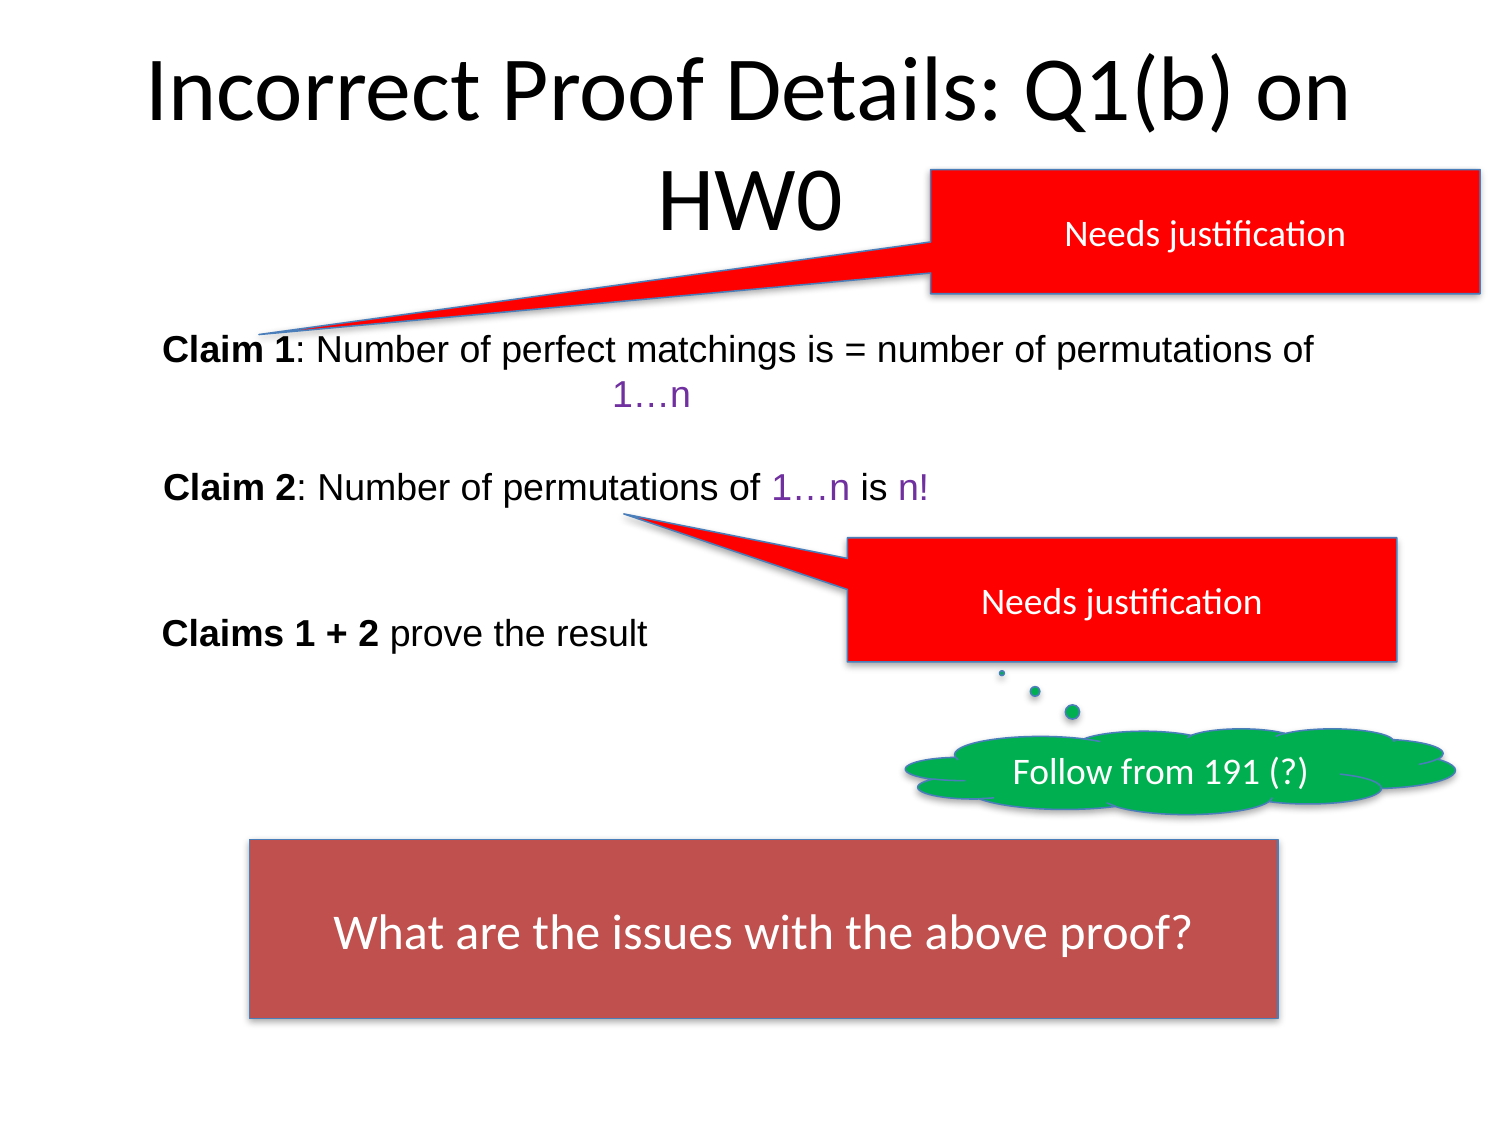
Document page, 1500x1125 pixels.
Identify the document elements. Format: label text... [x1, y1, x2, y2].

title Incorrect Proof Details: Q1(b) on HW0 [75, 45, 1425, 233]
text_box Claims 1 + 2 prove the result [146, 601, 663, 661]
text_box Claim 1: Number of perfect matchings is = number of permutations of 1…n [147, 317, 1330, 423]
text_box Follow from 191 (?) [904, 728, 1457, 816]
text_box What are the issues with the above proof? [249, 839, 1279, 1019]
text_box Needs justification [258, 168, 1481, 336]
text_box Needs justification [623, 513, 1398, 663]
text_box Claim 2: Number of permutations of 1…n is n! [148, 455, 945, 516]
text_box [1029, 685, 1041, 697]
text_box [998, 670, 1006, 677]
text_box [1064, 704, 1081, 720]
